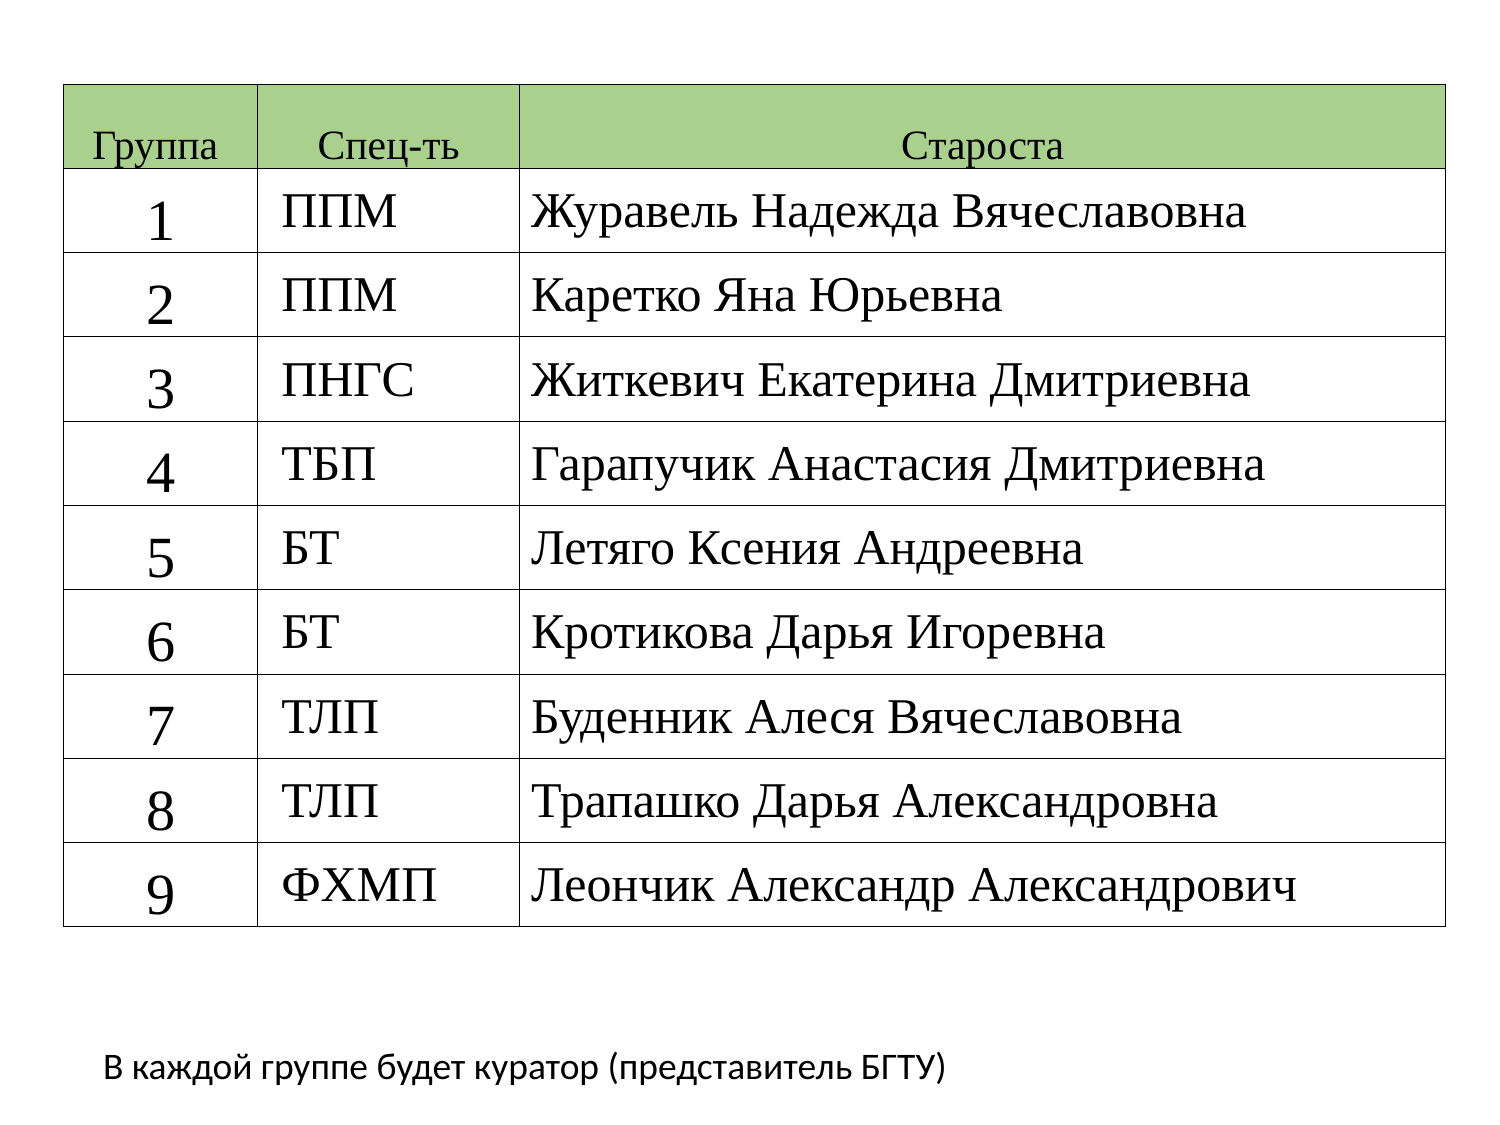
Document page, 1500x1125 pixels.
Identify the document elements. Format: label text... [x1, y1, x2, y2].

table_cell 7 [64, 675, 257, 758]
table_cell 1 [64, 169, 257, 252]
table_cell 6 [64, 590, 257, 674]
table_cell ФХМП [258, 843, 519, 926]
table_cell Буденник Алеся Вячеславовна [520, 675, 1445, 758]
table_cell Летяго Ксения Андреевна [520, 506, 1445, 589]
table_cell Леончик Александр Александрович [520, 843, 1445, 926]
table_cell 9 [64, 843, 257, 926]
table_cell 3 [64, 337, 257, 421]
table_header Спец-ть [258, 85, 519, 168]
table_cell ППМ [258, 253, 519, 336]
table_cell ППМ [258, 169, 519, 252]
table_cell Журавель Надежда Вячеславовна [520, 169, 1445, 252]
table_cell ТБП [258, 422, 519, 505]
table_cell 5 [64, 506, 257, 589]
table_cell ПНГС [258, 337, 519, 421]
table_cell 8 [64, 759, 257, 842]
table_cell ТЛП [258, 675, 519, 758]
table_cell 2 [64, 253, 257, 336]
table_cell Каретко Яна Юрьевна [520, 253, 1445, 336]
table_cell 4 [64, 422, 257, 505]
table_cell Житкевич Екатерина Дмитриевна [520, 337, 1445, 421]
text_box В каждой группе будет куратор (представитель БГТУ) [88, 1034, 1446, 1095]
table_header Группа [64, 85, 257, 168]
table_cell ТЛП [258, 759, 519, 842]
table_cell Кротикова Дарья Игоревна [520, 590, 1445, 674]
table_cell БТ [258, 590, 519, 674]
table_cell Гарапучик Анастасия Дмитриевна [520, 422, 1445, 505]
table_cell Трапашко Дарья Александровна [520, 759, 1445, 842]
table_header Староста [520, 85, 1445, 168]
table_cell БТ [258, 506, 519, 589]
